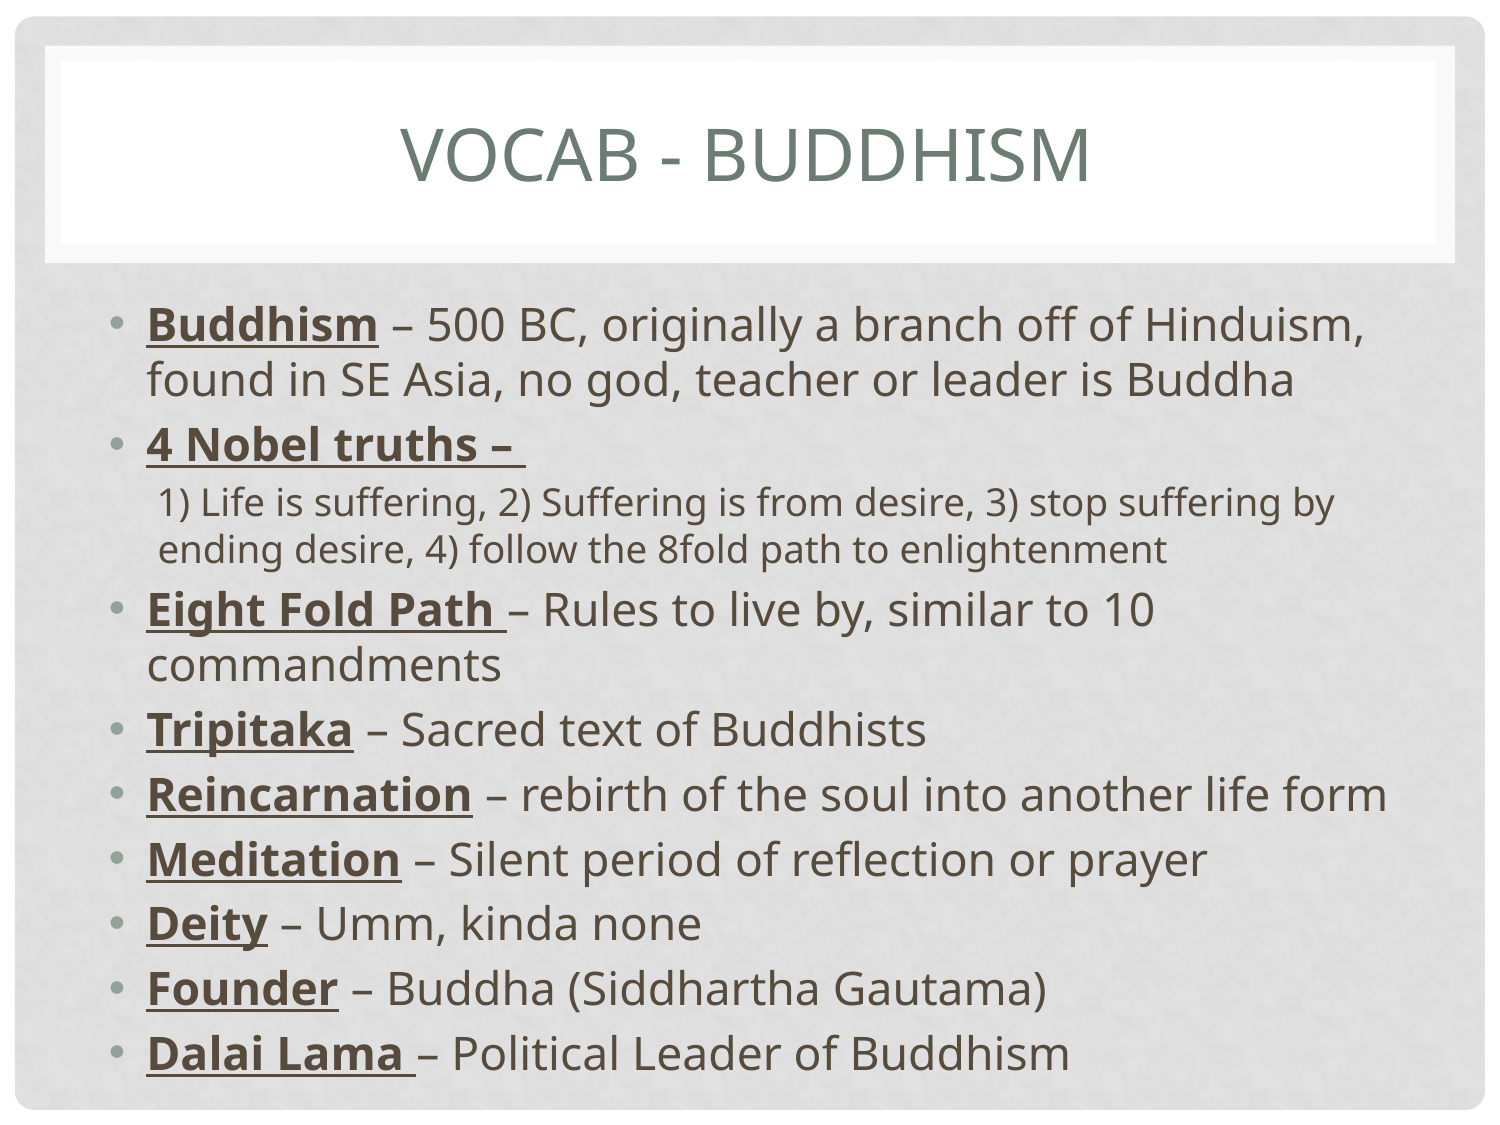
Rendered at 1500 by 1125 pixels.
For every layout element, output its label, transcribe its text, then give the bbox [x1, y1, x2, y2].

title VOCAB - BUDDHISM [69, 66, 1425, 238]
picture [14, 16, 1485, 1110]
list Buddhism – 500 BC, originally a branch off of Hinduism, found in SE Asia, no god, teacher or leader is Buddha 4 Nobel truths – 1) Life is suffering, 2) Suffering is from desire, 3) stop suffering by ending desire, 4) follow the 8fold path to enlightenment Eight Fold Path – Rules to live by, similar to 10 commandments Tripitaka – Sacred text of Buddhists Reincarnation – rebirth of the soul into another life form Meditation – Silent period of reflection or prayer Deity – Umm, kinda none Founder – Buddha (Siddhartha Gautama) Dalai Lama – Political Leader of Buddhism [75, 287, 1425, 1100]
